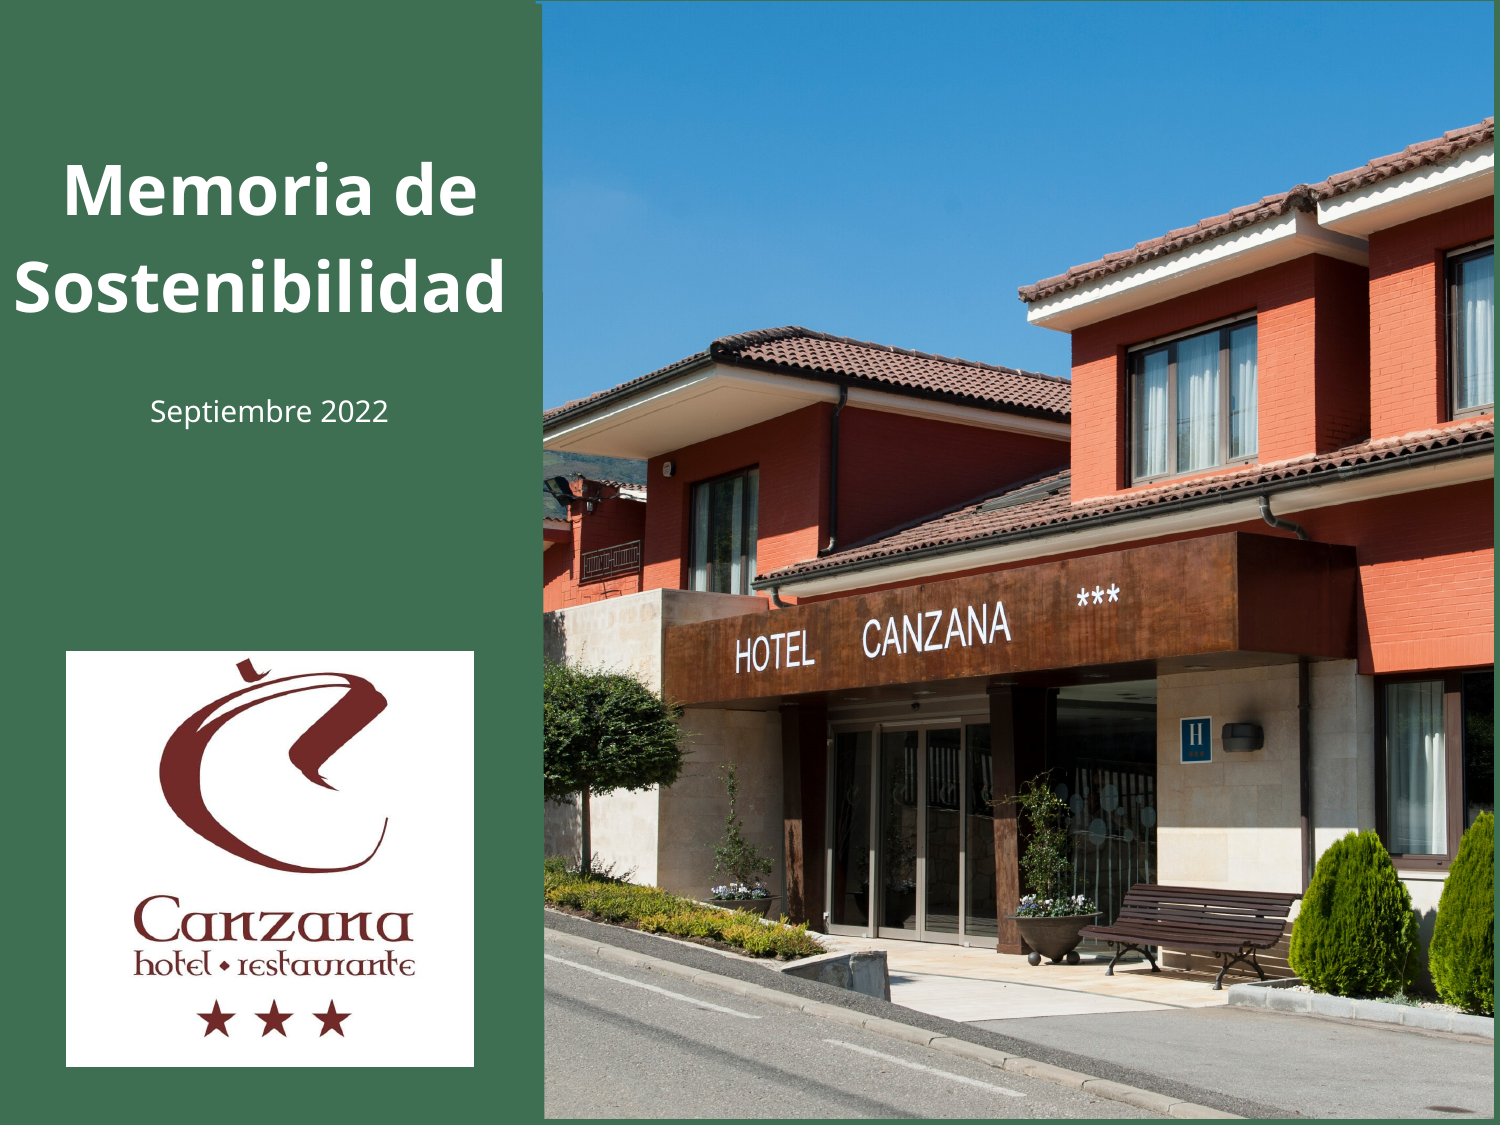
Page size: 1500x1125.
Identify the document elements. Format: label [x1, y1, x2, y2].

text_box [4, 0, 536, 1122]
picture [536, 0, 1496, 1122]
picture [66, 651, 474, 1067]
text_box [0, 0, 1500, 1125]
text_box [540, 93, 1408, 1032]
